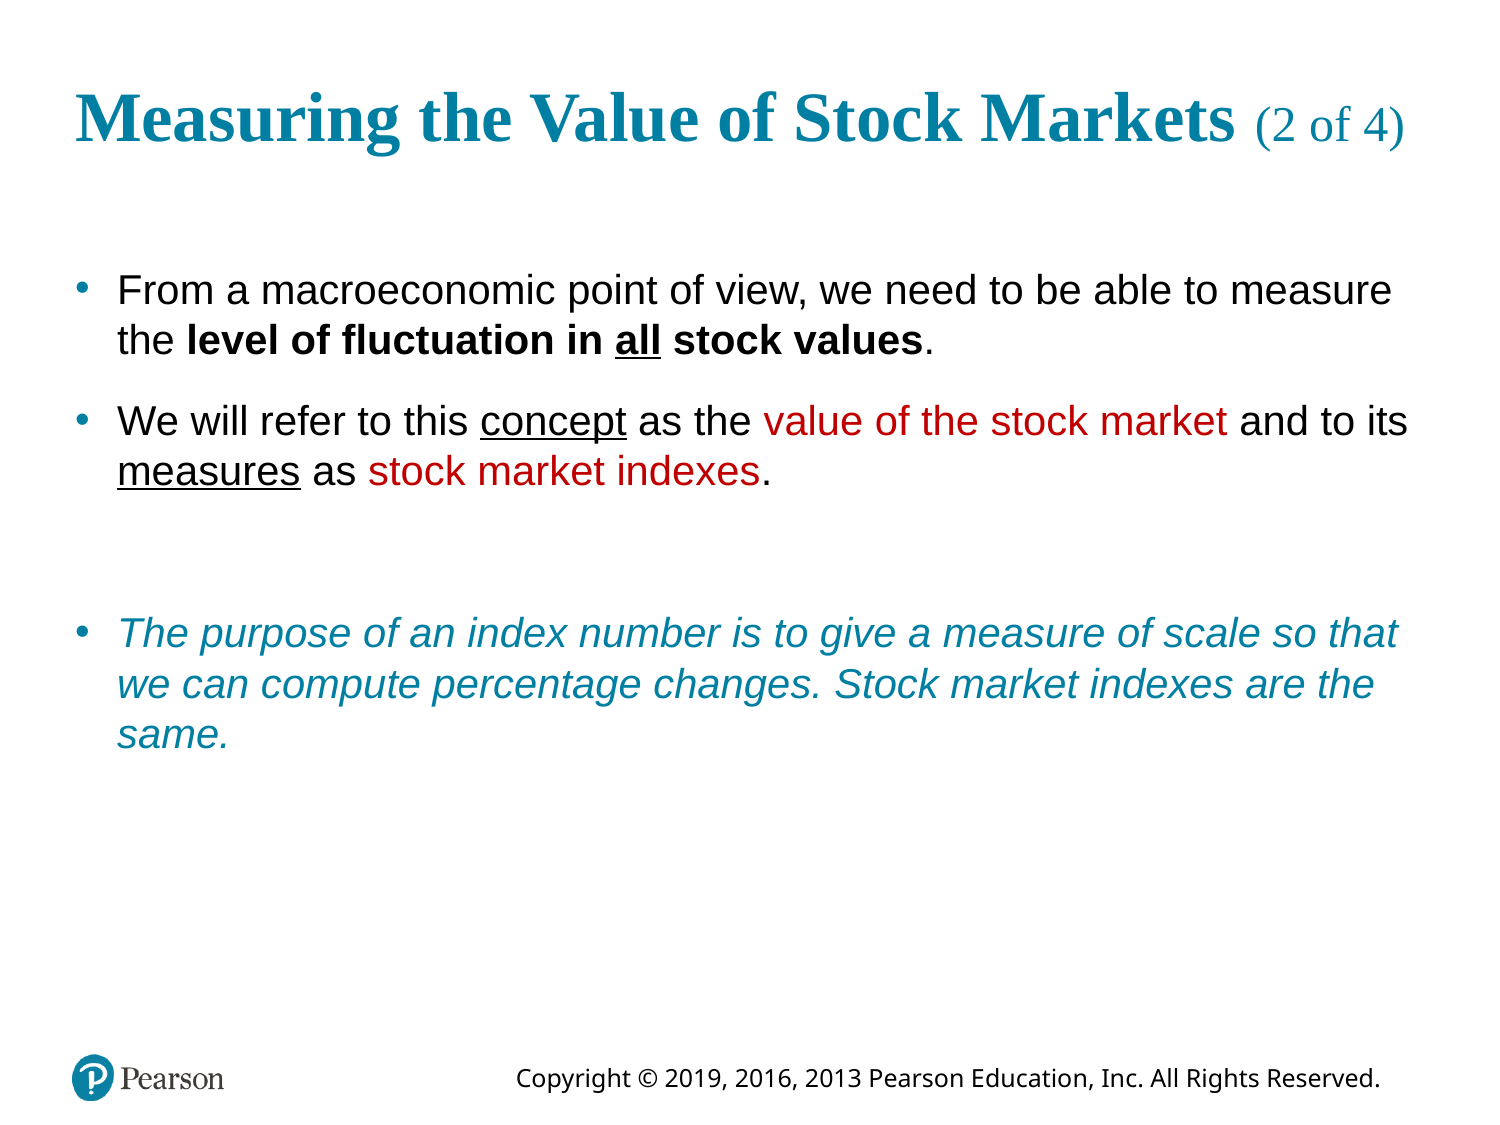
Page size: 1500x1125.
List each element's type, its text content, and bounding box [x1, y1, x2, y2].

picture [99, 1054, 224, 1101]
picture [72, 1054, 89, 1072]
picture [81, 1064, 107, 1089]
title Measuring the Value of Stock Markets (2 of 4) [75, 35, 1425, 216]
picture [72, 1087, 83, 1101]
list From a macroeconomic point of view, we need to be able to measure the level of fluctuation in all stock values. We will refer to this concept as the value of the stock market and to its measures as stock market indexes. The purpose of an index number is to give a measure of scale so that we can compute percentage changes. Stock market indexes are the same. [75, 262, 1425, 1005]
